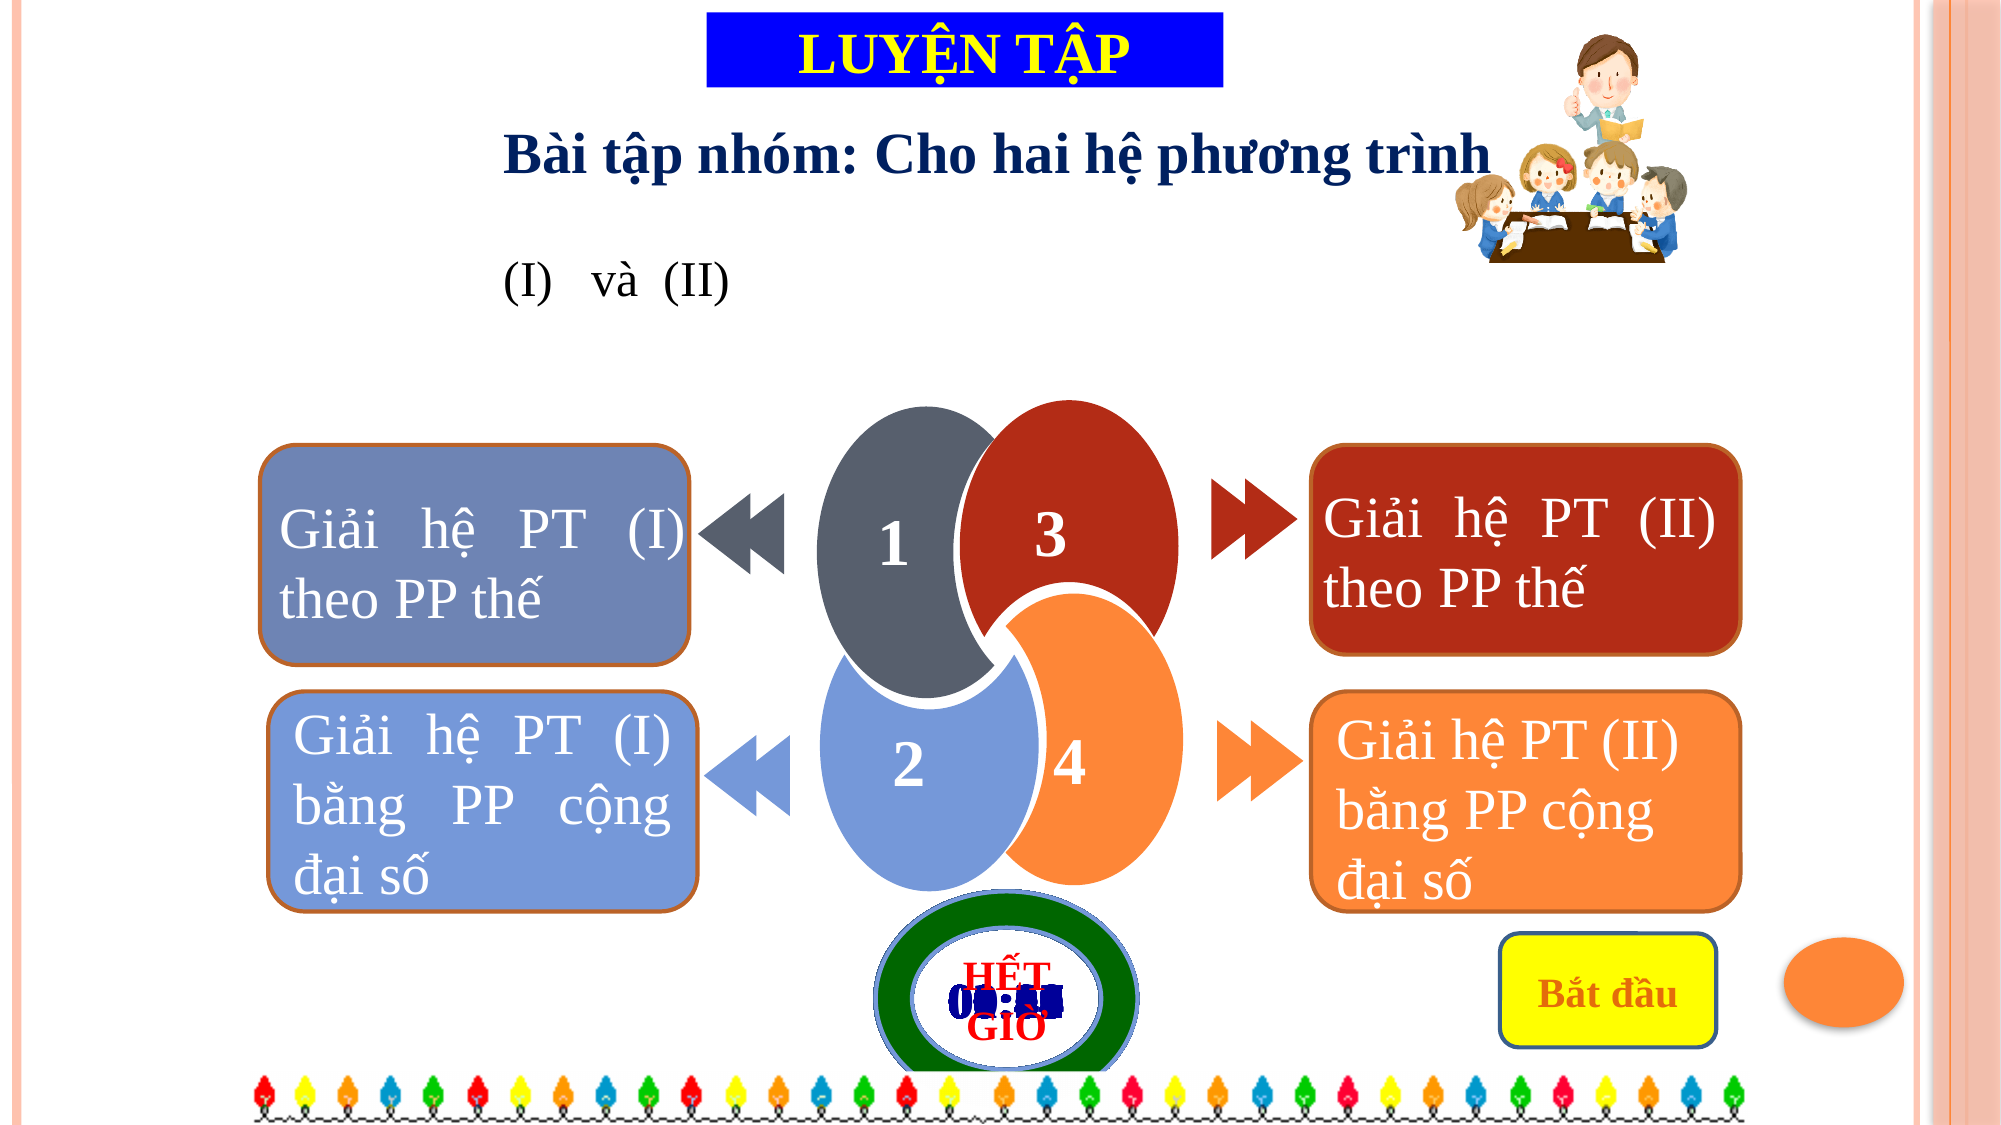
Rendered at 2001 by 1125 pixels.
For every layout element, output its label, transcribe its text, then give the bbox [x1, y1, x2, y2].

text_box Giải hệ PT (II) theo PP thế [1303, 469, 1737, 629]
text_box Giải hệ PT (II) bằng PP cộng đại số [1308, 689, 1743, 914]
text_box LUYỆN TẬP [706, 14, 1224, 88]
picture [249, 1070, 1751, 1124]
picture [1449, 1, 1698, 263]
text_box [1310, 442, 1743, 657]
text_box Bắt đầu [1499, 933, 1717, 1048]
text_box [816, 399, 1184, 892]
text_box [703, 734, 791, 817]
text_box HẾT GIỜ [875, 901, 1138, 1068]
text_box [1210, 477, 1298, 561]
text_box Bài tập nhóm: Cho hai hệ phương trình [487, 92, 1443, 209]
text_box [258, 444, 785, 666]
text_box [1216, 719, 1304, 802]
text_box Giải hệ PT (I) bằng PP cộng đại số [266, 689, 700, 914]
